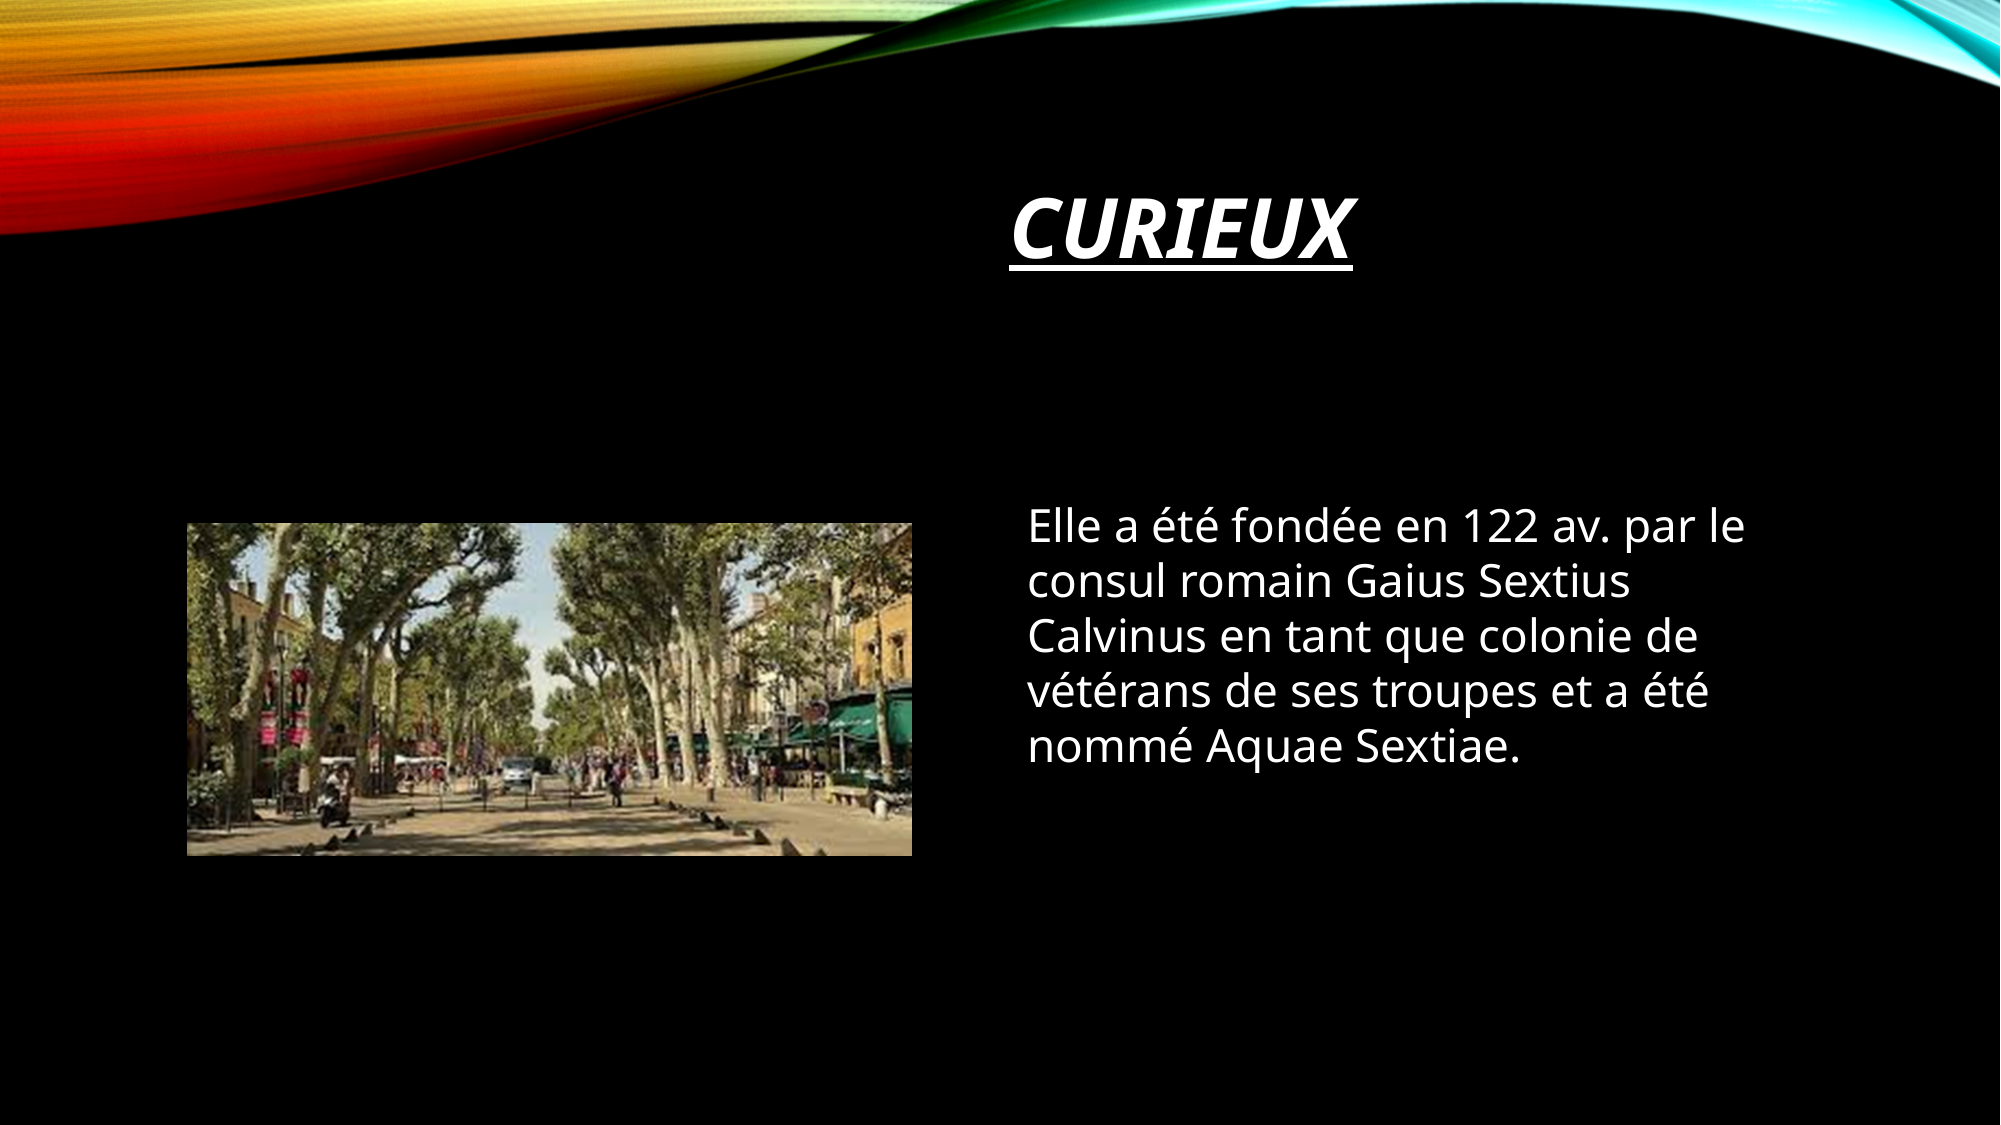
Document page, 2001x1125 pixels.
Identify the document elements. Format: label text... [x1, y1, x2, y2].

list Elle a été fondée en 122 av. par le consul romain Gaius Sextius Calvinus en tant que colonie de vétérans de ses troupes et a été nommé Aquae Sextiae. [1012, 329, 1954, 983]
title Curieux [474, 125, 1888, 338]
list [187, 523, 913, 857]
picture [0, 0, 2000, 237]
